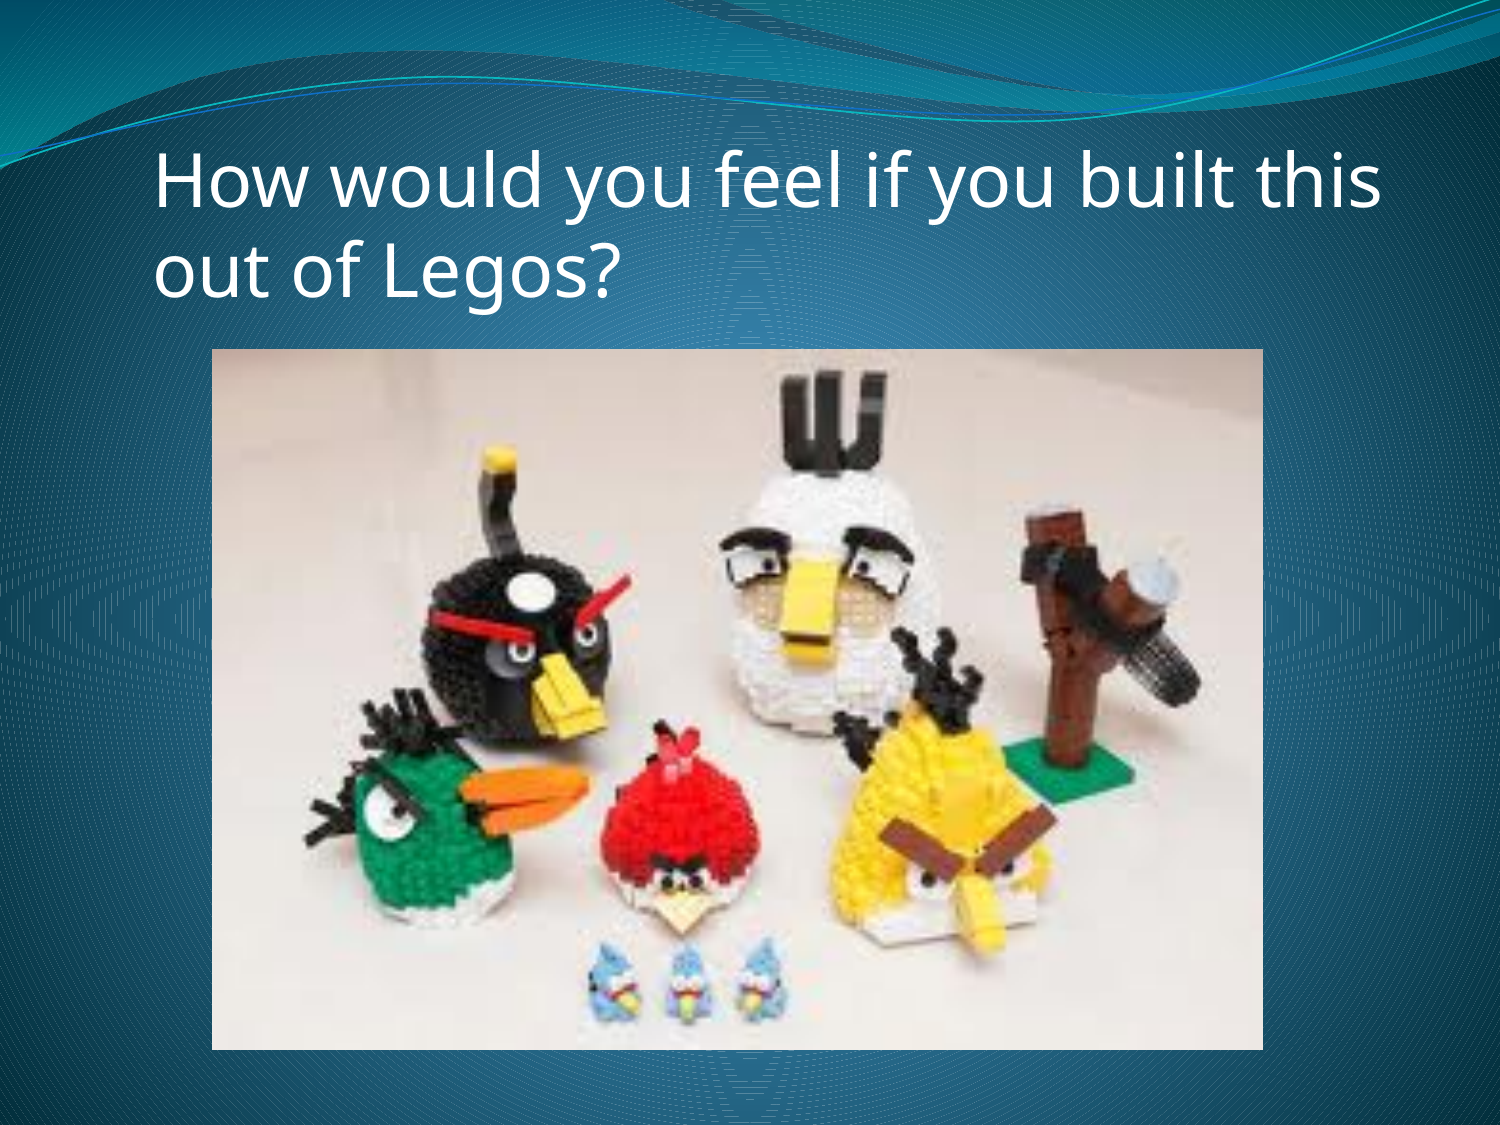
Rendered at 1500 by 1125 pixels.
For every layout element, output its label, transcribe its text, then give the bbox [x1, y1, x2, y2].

picture [212, 349, 1263, 1051]
text_box How would you feel if you built this out of Legos? [137, 124, 1425, 320]
